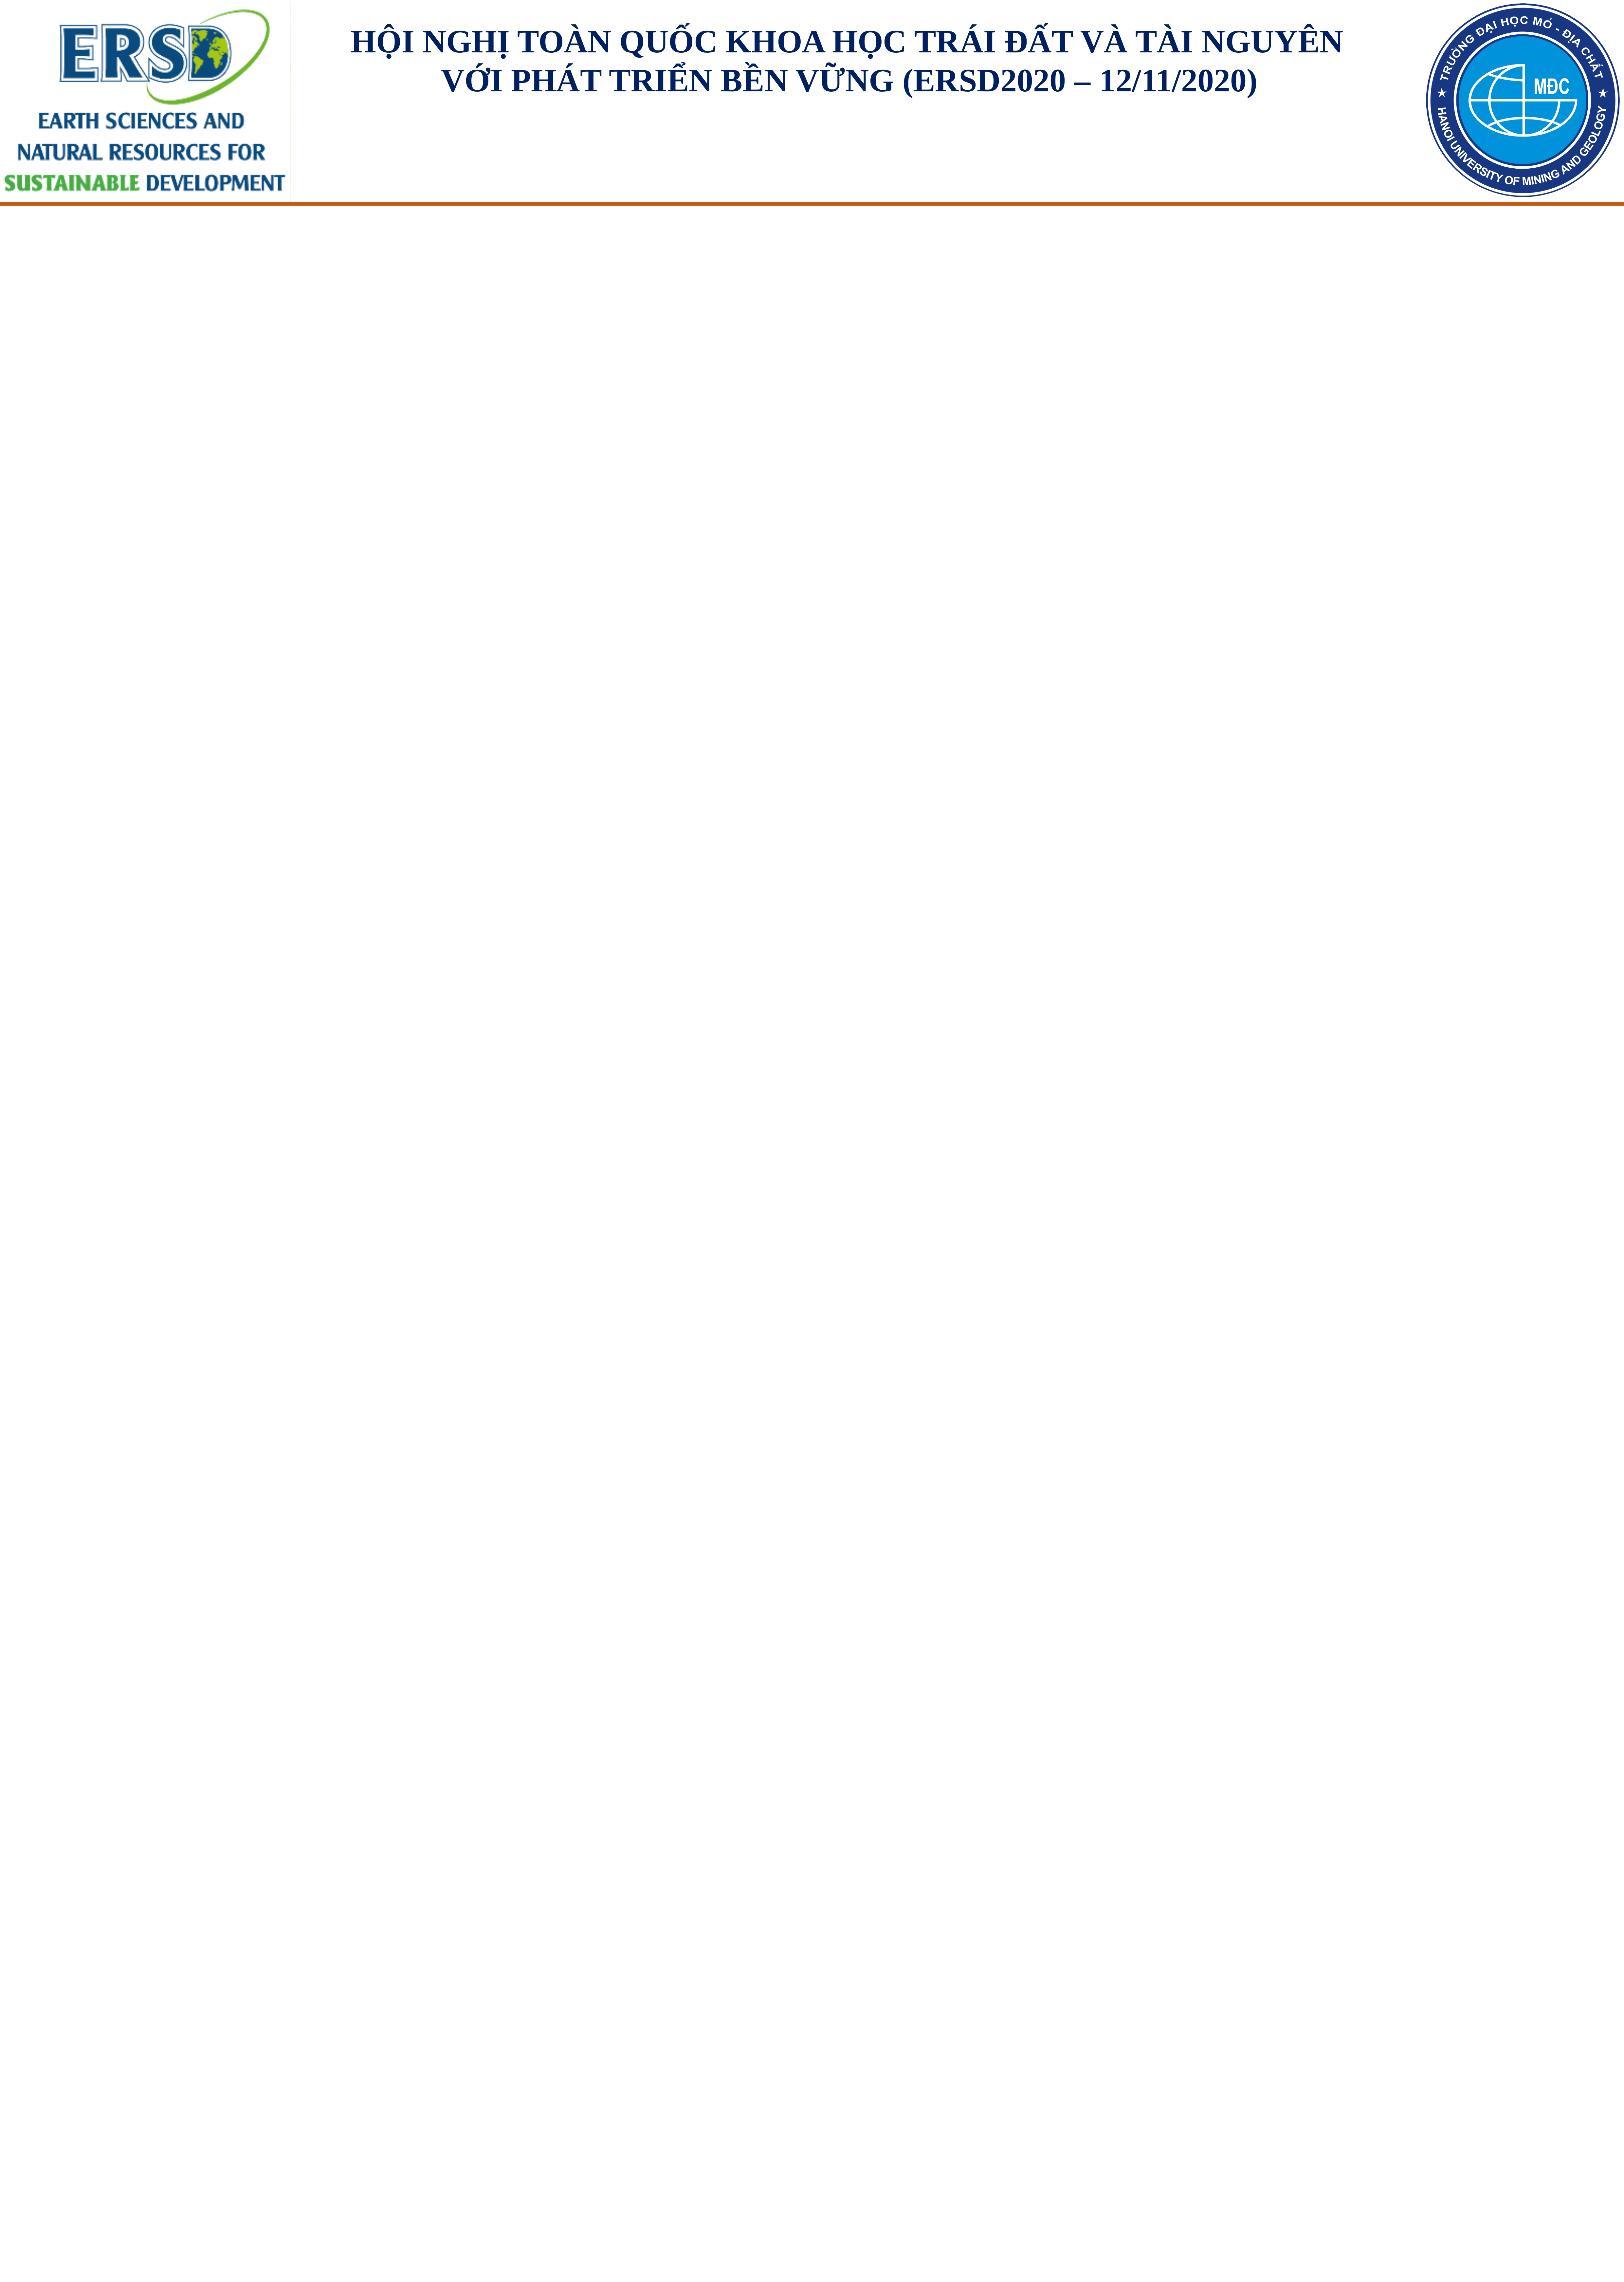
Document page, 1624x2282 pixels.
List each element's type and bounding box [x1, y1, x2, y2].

picture [0, 2, 291, 202]
picture [1426, 3, 1620, 197]
